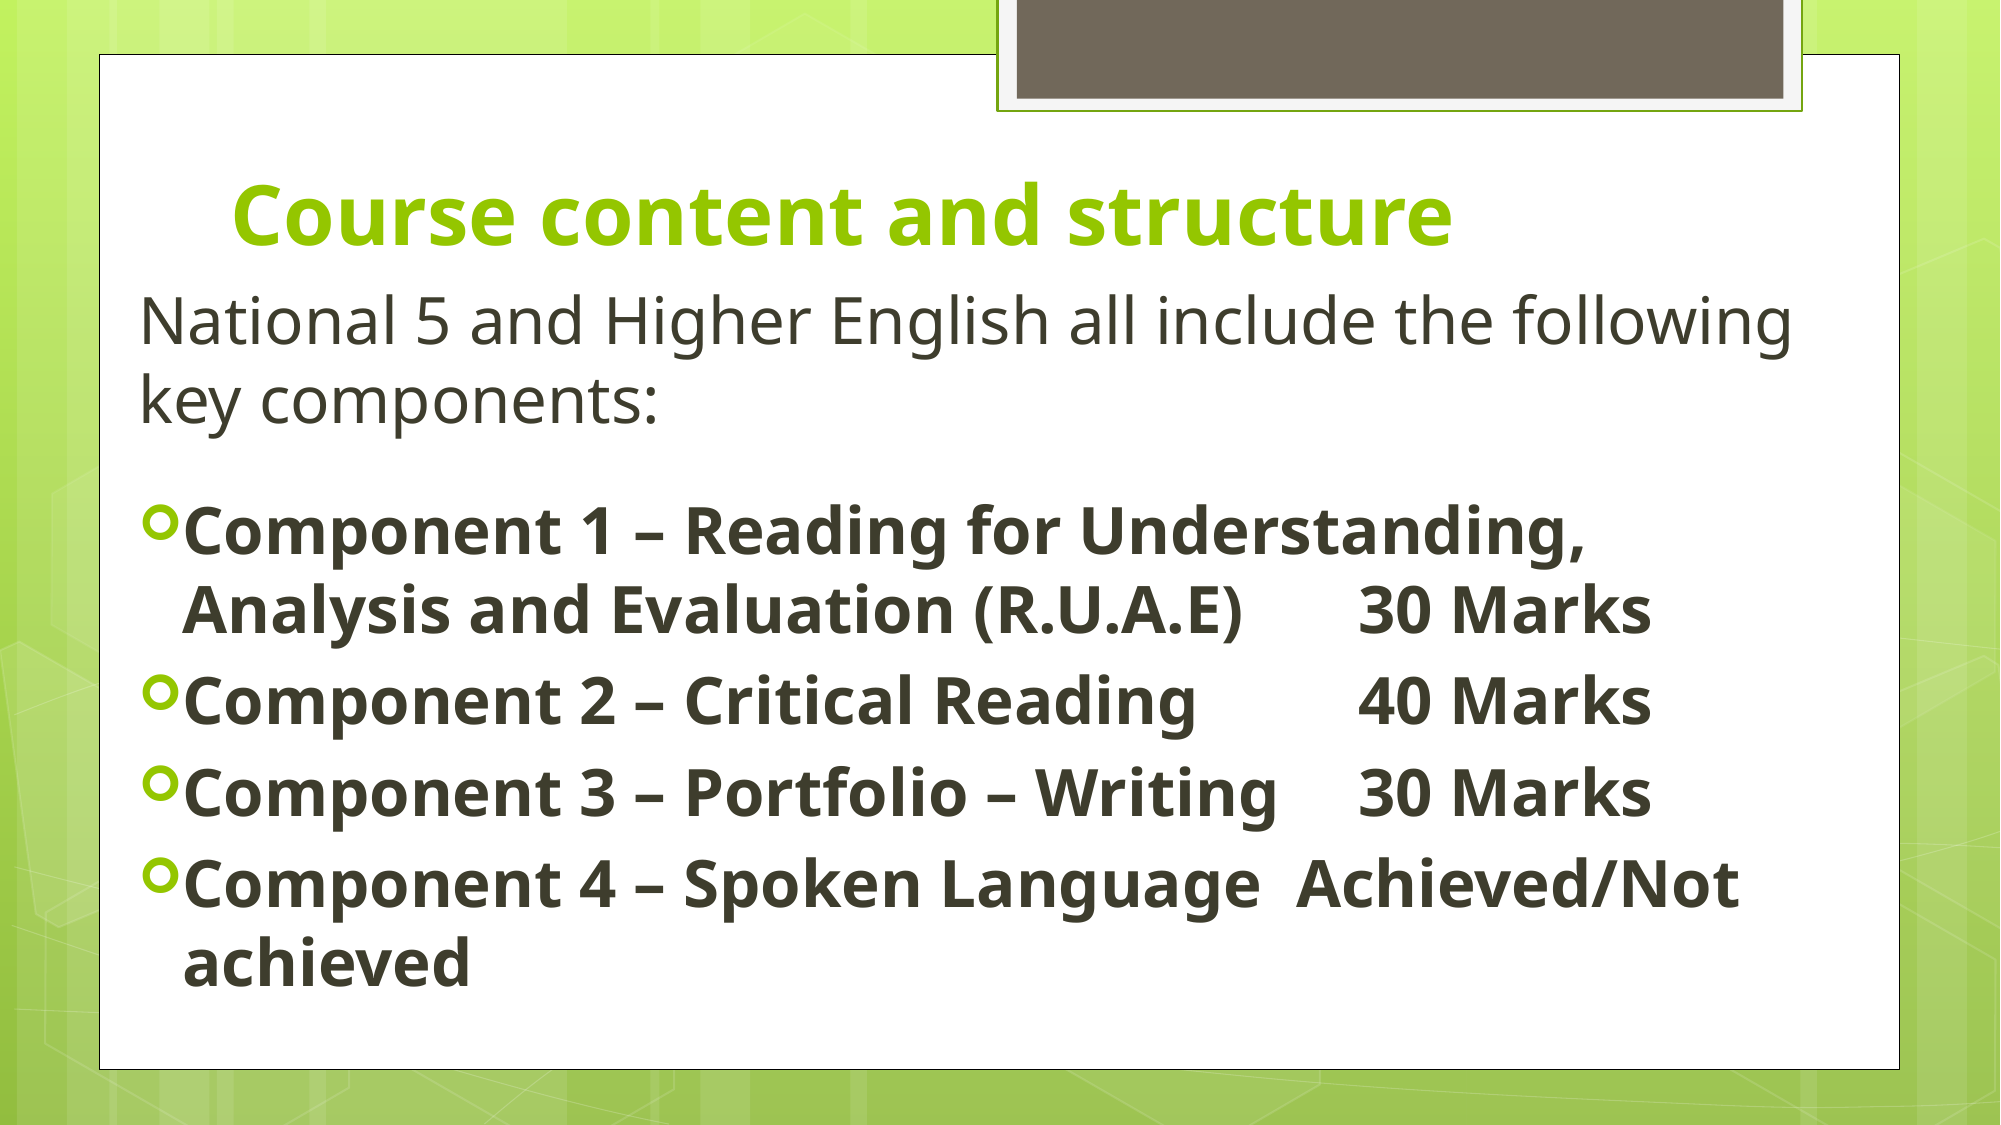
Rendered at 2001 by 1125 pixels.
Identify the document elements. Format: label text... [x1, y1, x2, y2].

list National 5 and Higher English all include the following key components: Component 1 – Reading for Understanding, Analysis and Evaluation (R.U.A.E) 30 Marks Component 2 – Critical Reading 40 Marks Component 3 – Portfolio – Writing 30 Marks Component 4 – Spoken Language Achieved/Not achieved [112, 272, 1888, 1078]
title Course content and structure [215, 122, 1752, 270]
